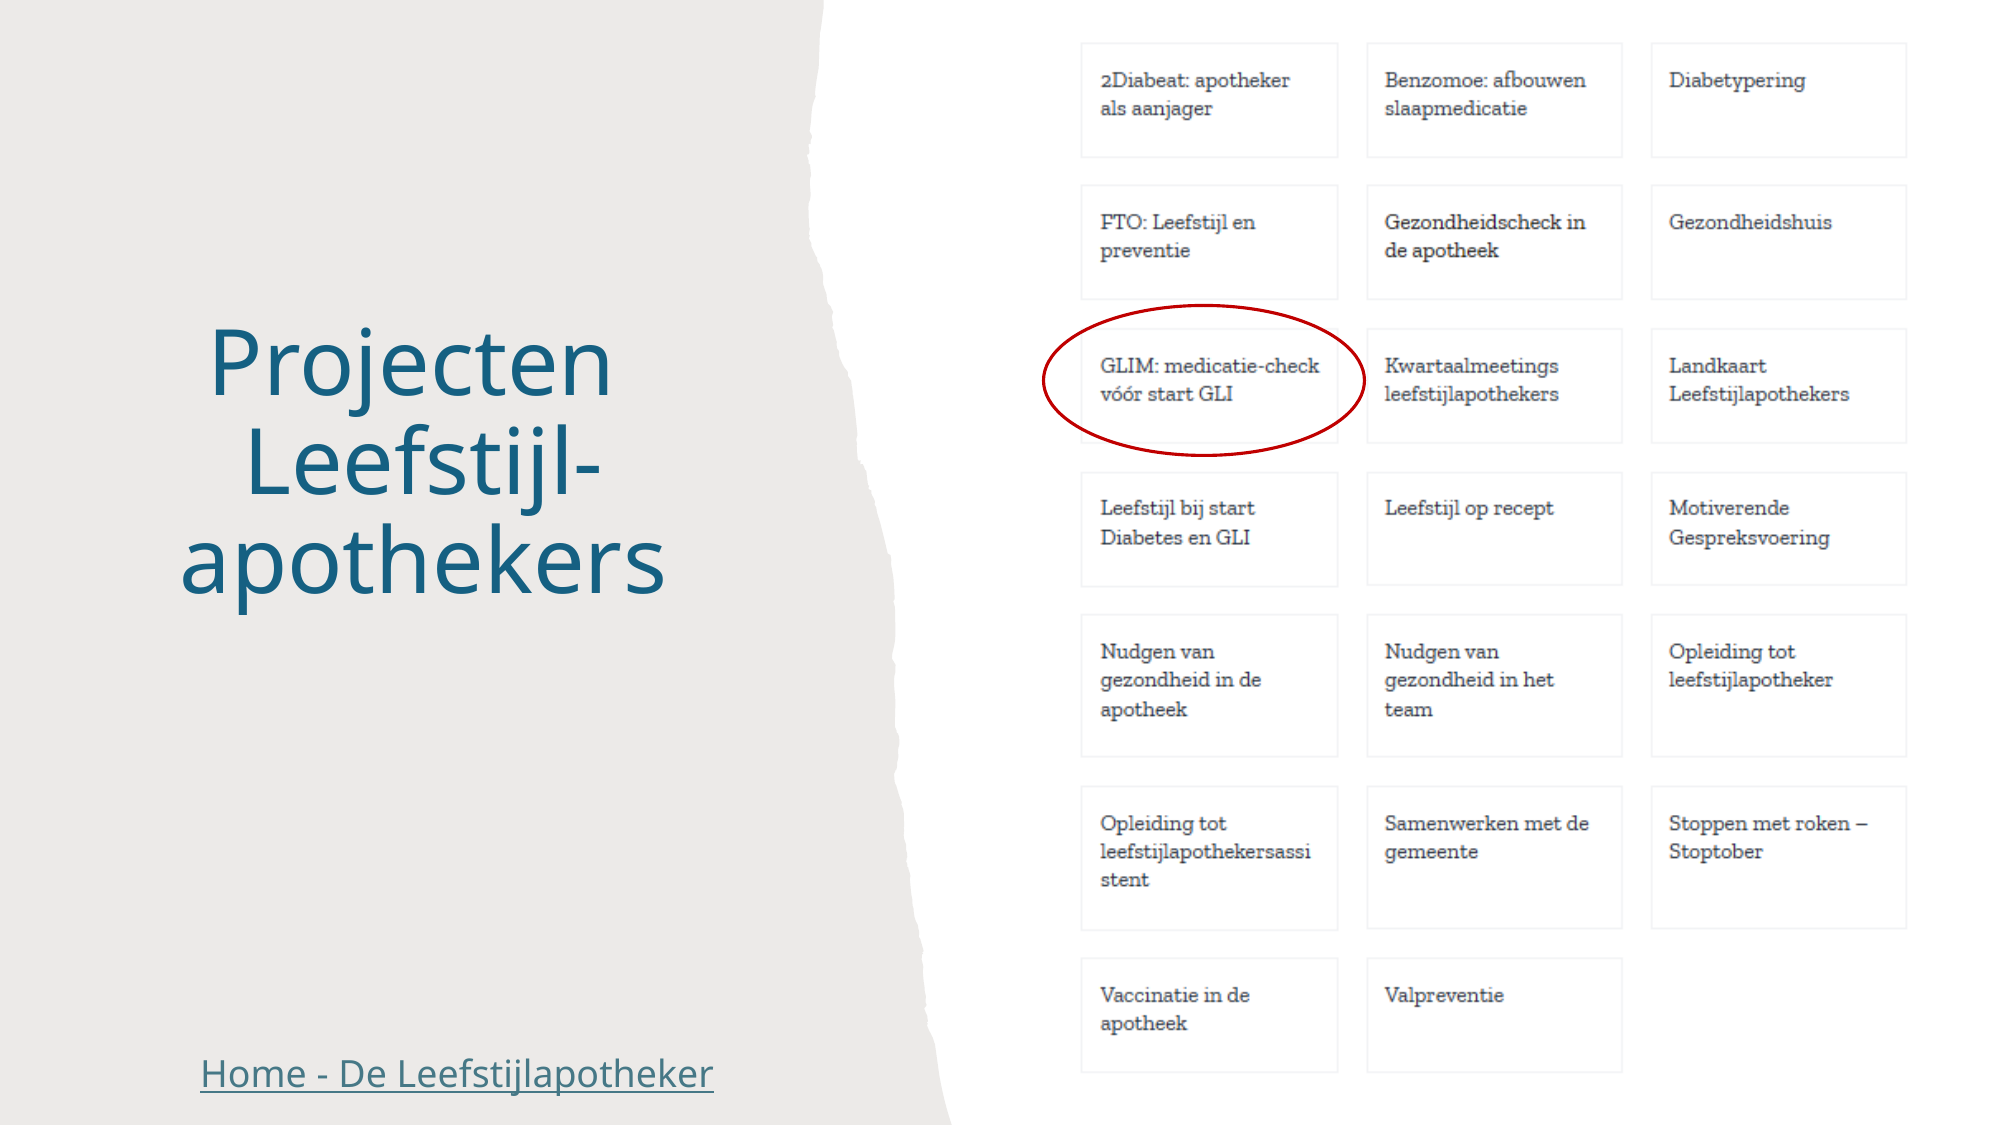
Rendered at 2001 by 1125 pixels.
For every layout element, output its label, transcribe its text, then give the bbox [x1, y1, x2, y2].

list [1042, 17, 1962, 1108]
text_box [810, 0, 2000, 1125]
title Projecten Leefstijl- apothekers [126, 162, 721, 622]
text_box Home - De Leefstijlapotheker [185, 1042, 1186, 1109]
text_box [0, 0, 954, 1125]
